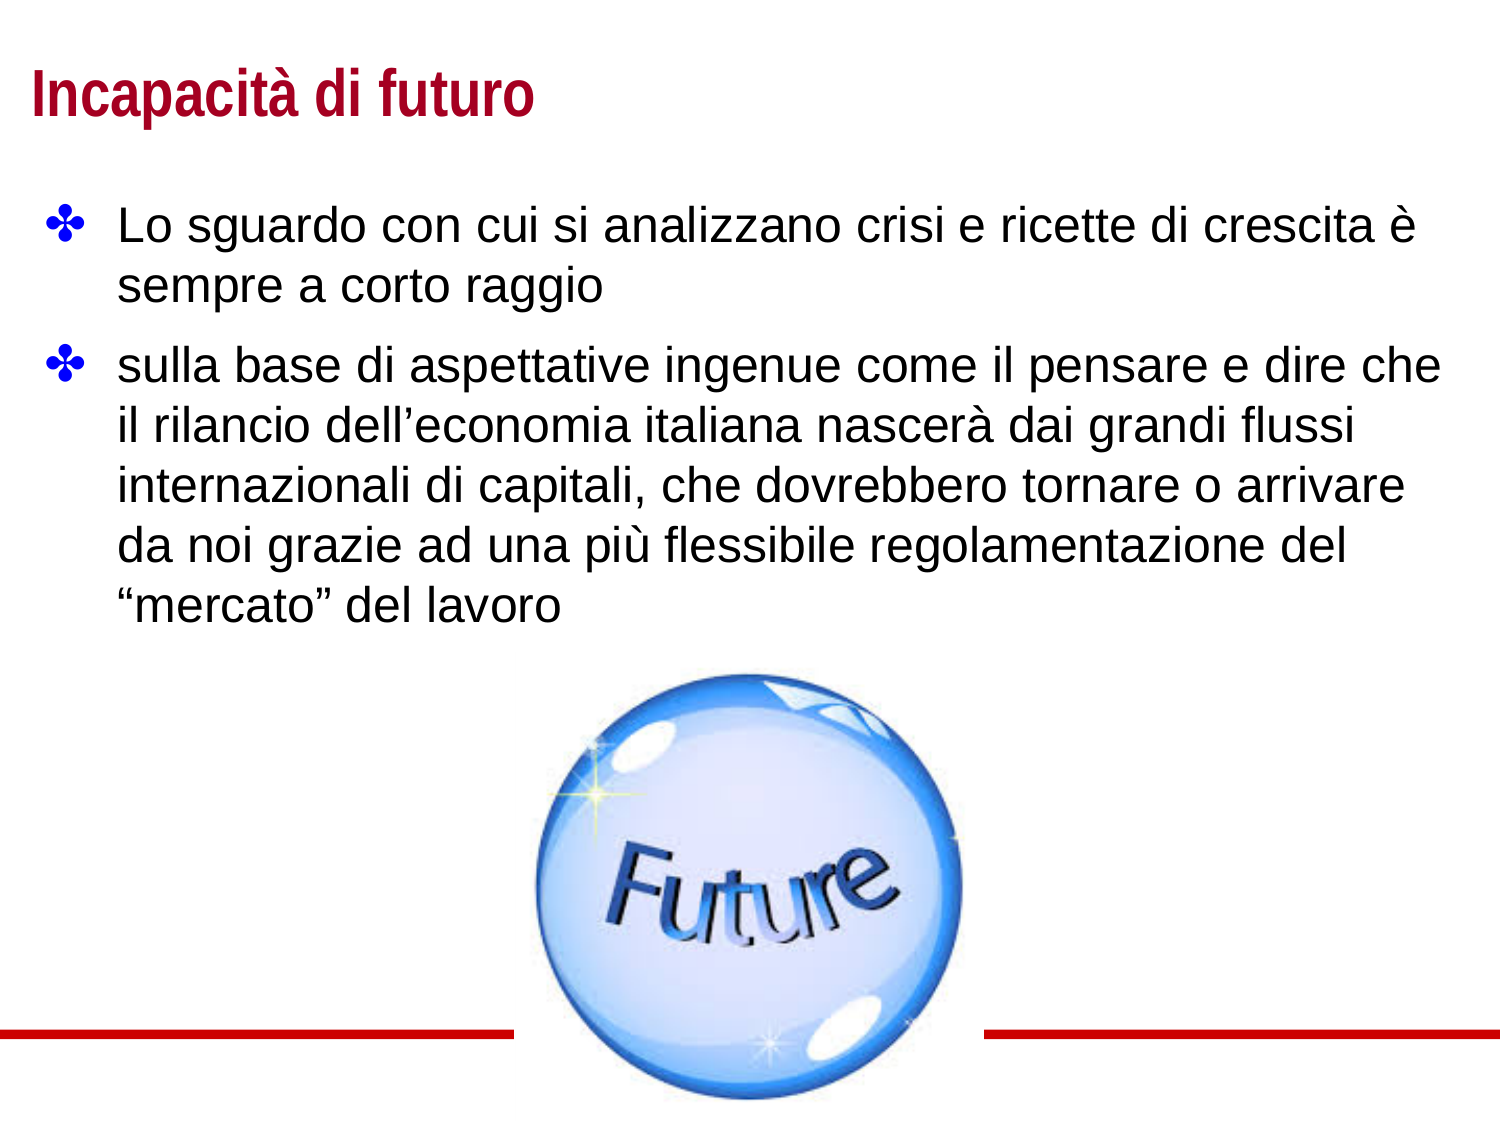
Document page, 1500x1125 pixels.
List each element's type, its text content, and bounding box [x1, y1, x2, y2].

title Incapacità di futuro [16, 19, 1487, 161]
list Lo sguardo con cui si analizzano crisi e ricette di crescita è sempre a corto raggio sulla base di aspettative ingenue come il pensare e dire che il rilancio dell’economia italiana nascerà dai grandi flussi internazionali di capitali, che dovrebbero tornare o arrivare da noi grazie ad una più flessibile regolamentazione del “mercato” del lavoro [29, 184, 1471, 655]
picture [514, 651, 984, 1122]
